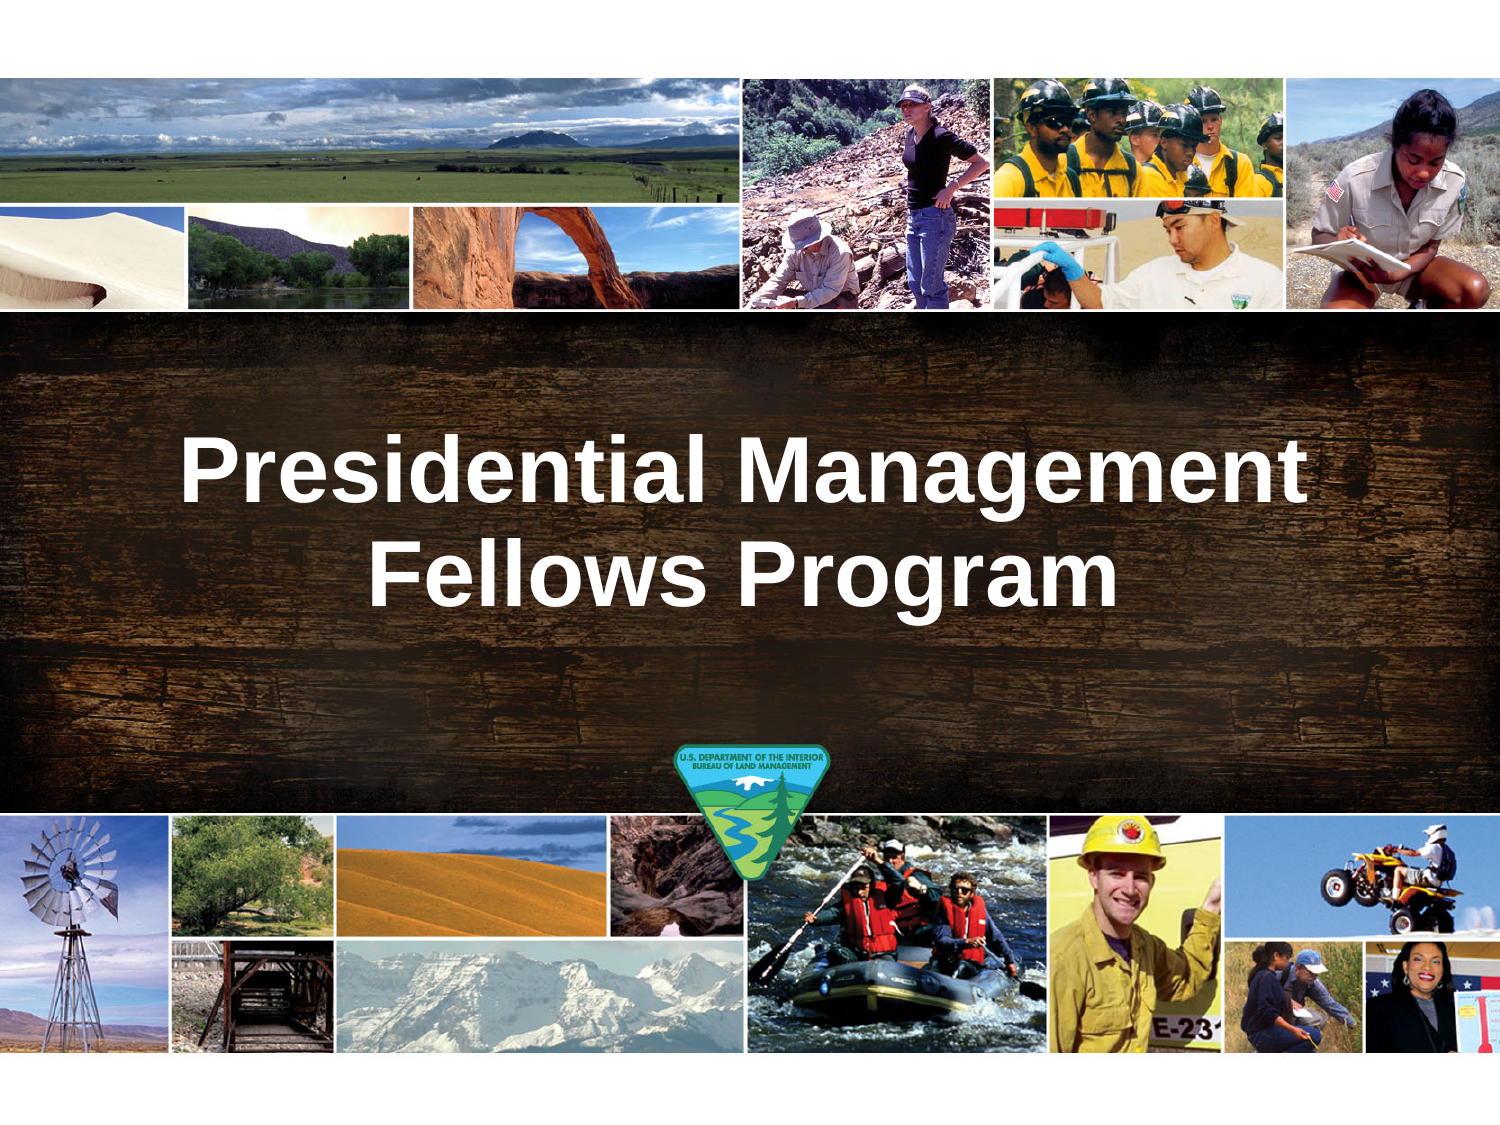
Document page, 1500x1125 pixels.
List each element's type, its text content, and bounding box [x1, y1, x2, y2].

picture [0, 0, 1500, 1125]
title Presidential Management Fellows Program [62, 416, 1425, 655]
